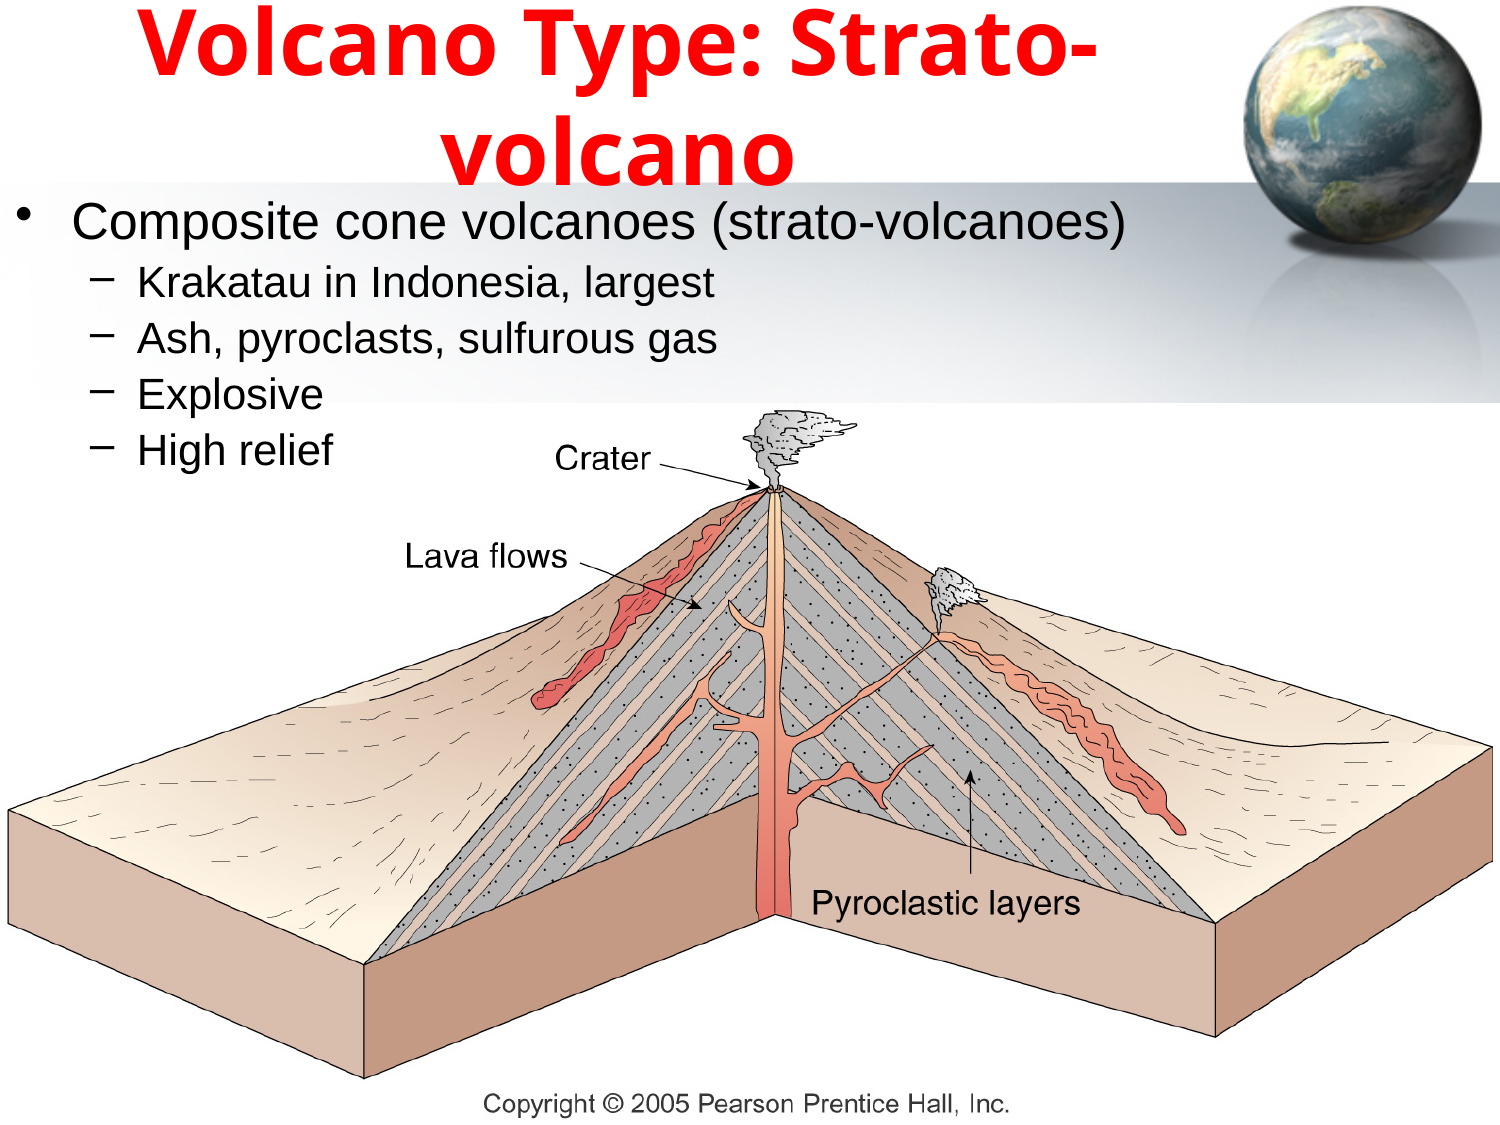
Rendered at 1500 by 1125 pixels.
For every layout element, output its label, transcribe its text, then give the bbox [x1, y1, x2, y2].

picture [0, 0, 1500, 1125]
list Composite cone volcanoes (strato-volcanoes) Krakatau in Indonesia, largest Ash, pyroclasts, sulfurous gas Explosive High relief [0, 187, 1250, 401]
title Volcano Type: Strato-volcano [0, 0, 1238, 187]
